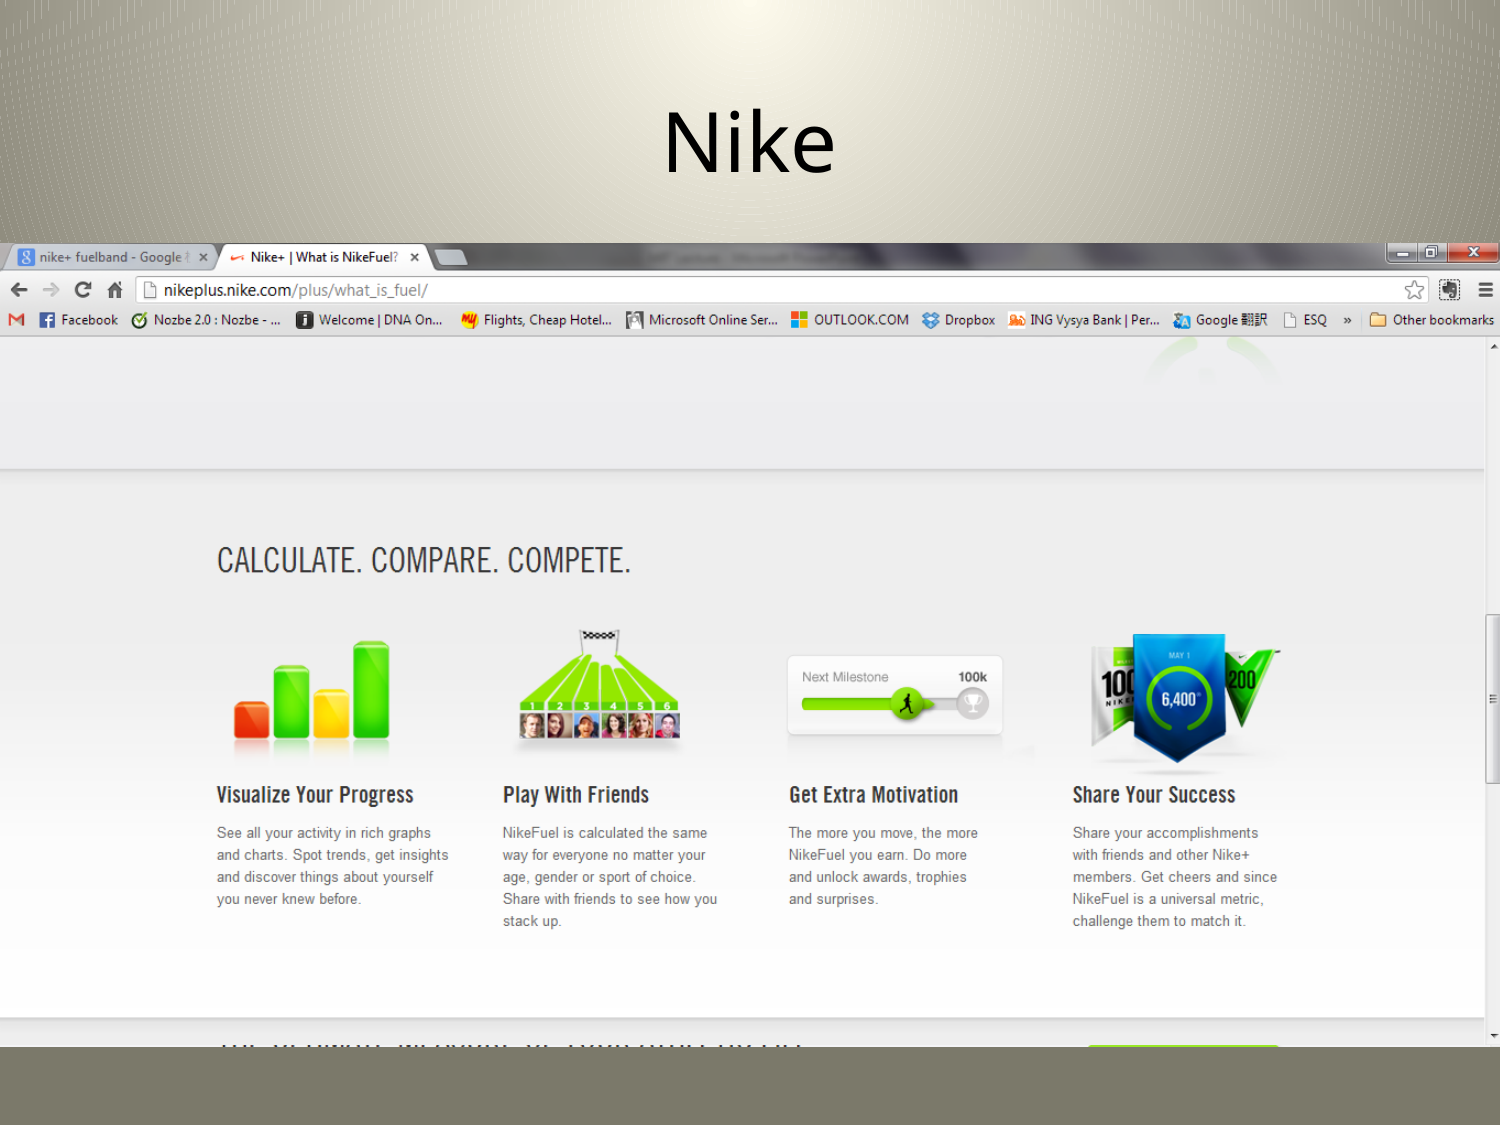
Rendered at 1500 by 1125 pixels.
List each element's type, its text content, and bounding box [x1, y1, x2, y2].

title Nike [75, 45, 1425, 233]
picture [0, 243, 1500, 1047]
